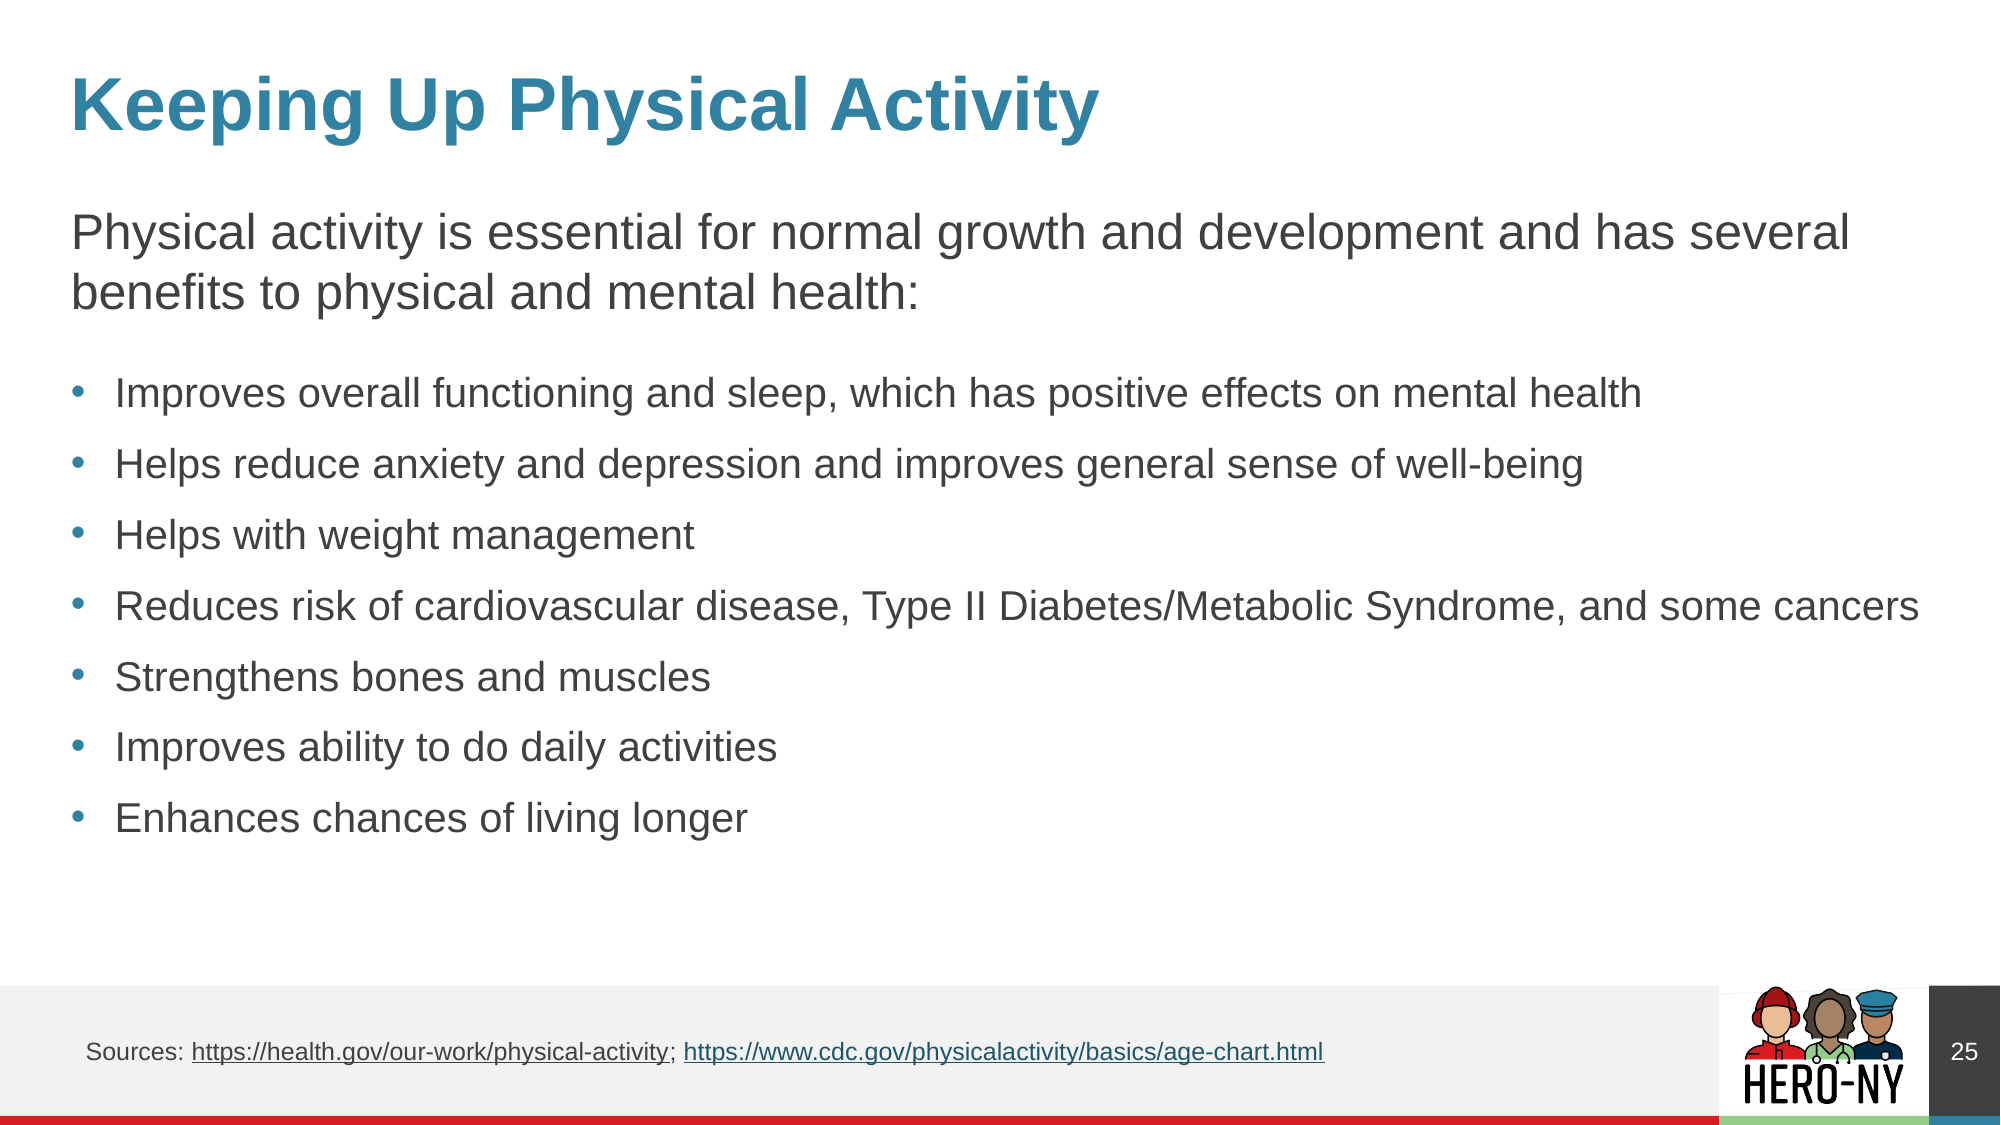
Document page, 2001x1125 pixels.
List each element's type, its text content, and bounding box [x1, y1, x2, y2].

text_box Sources: https://health.gov/our-work/physical-activity; https://www.cdc.gov/physicalactivity/basics/age-chart.html [70, 1028, 1533, 1073]
picture [1743, 985, 1905, 1105]
title Keeping Up Physical Activity [70, 70, 1930, 142]
slide_number 25 [1929, 985, 2000, 1116]
list Physical activity is essential for normal growth and development and has several benefits to physical and mental health: Improves overall functioning and sleep, which has positive effects on mental health Helps reduce anxiety and depression and improves general sense of well-being Helps with weight management Reduces risk of cardiovascular disease, Type II Diabetes/Metabolic Syndrome, and some cancers Strengthens bones and muscles Improves ability to do daily activities Enhances chances of living longer [70, 200, 1930, 925]
